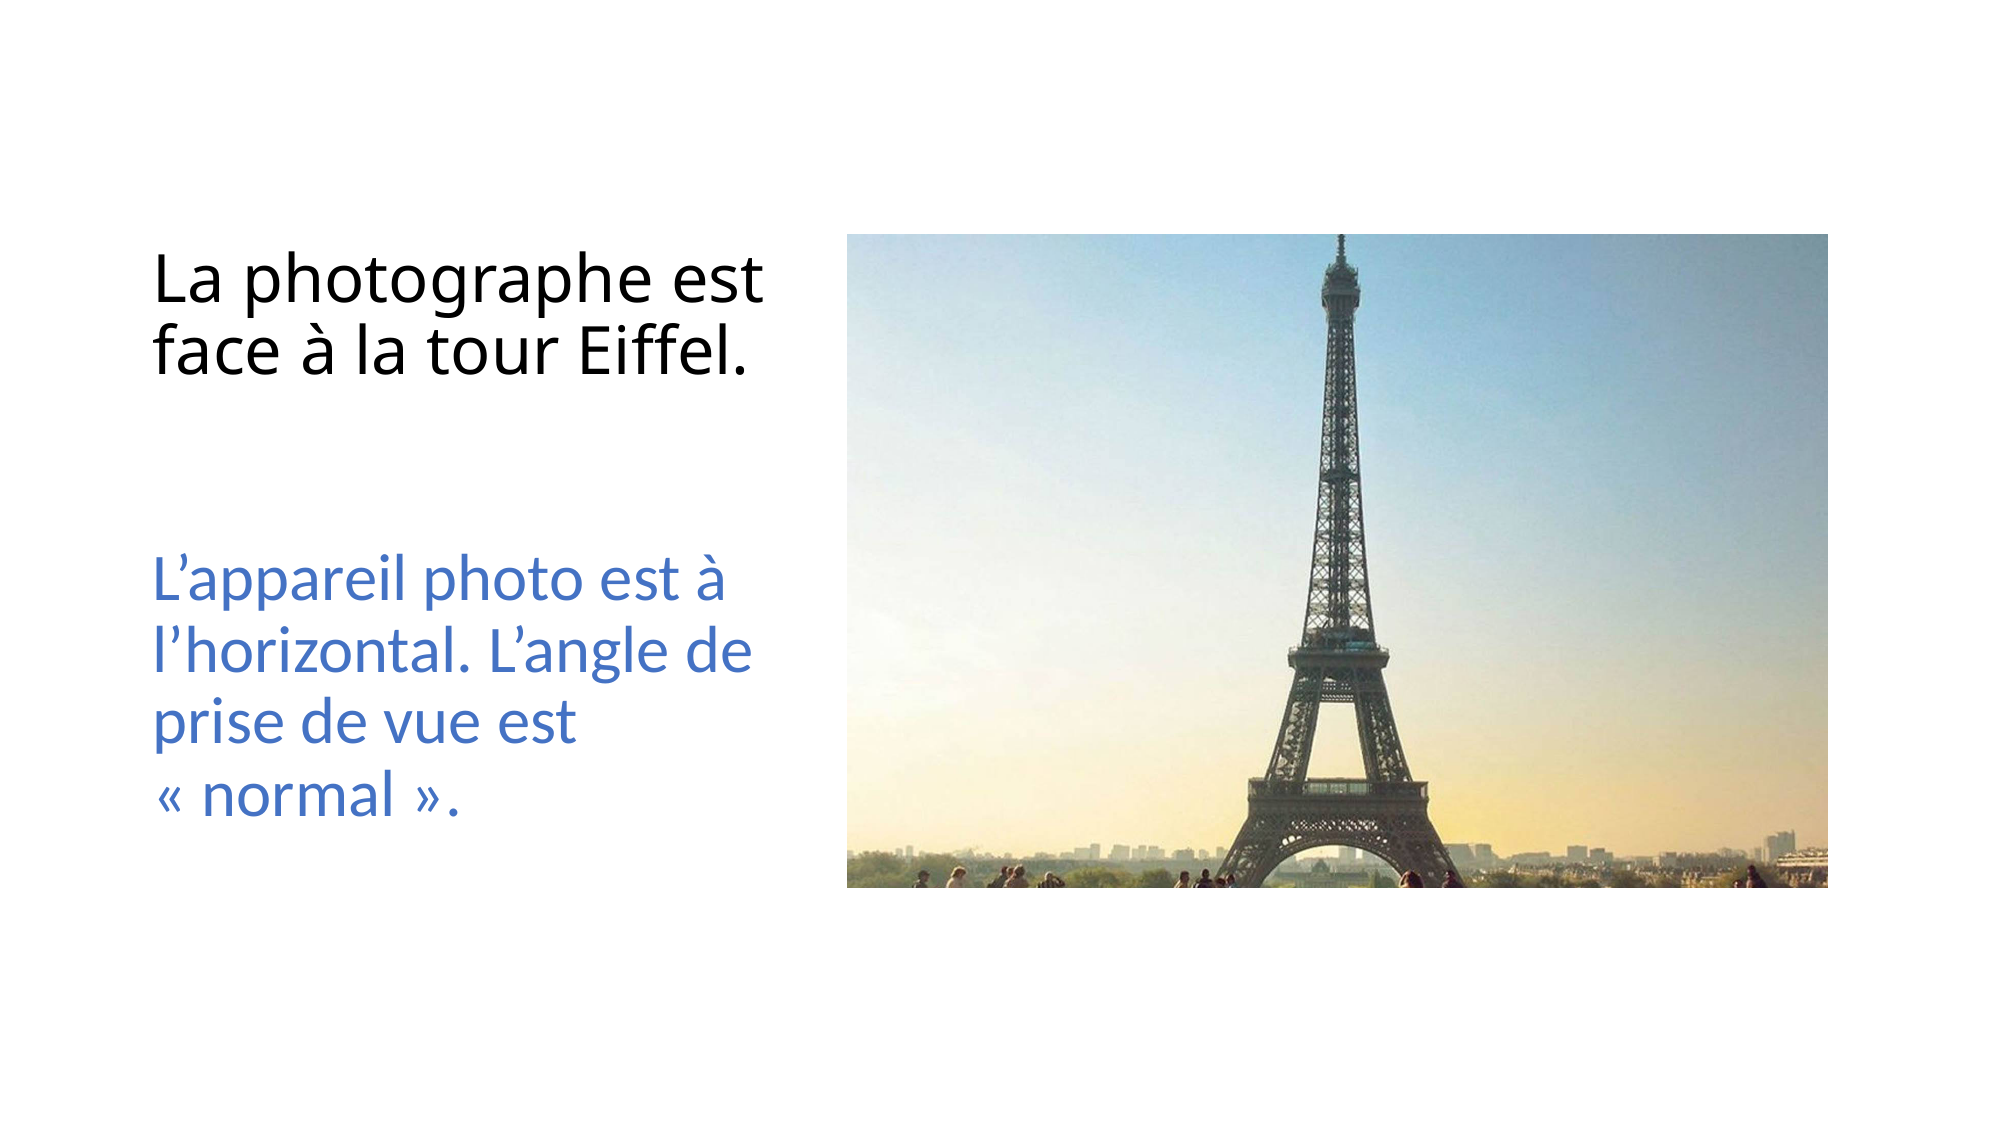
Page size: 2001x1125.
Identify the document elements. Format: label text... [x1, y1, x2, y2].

title La photographe est face à la tour Eiffel. [137, 234, 783, 397]
list L’appareil photo est à l’horizontal. L’angle de prise de vue est « normal ». [137, 534, 783, 888]
picture [847, 234, 1828, 888]
